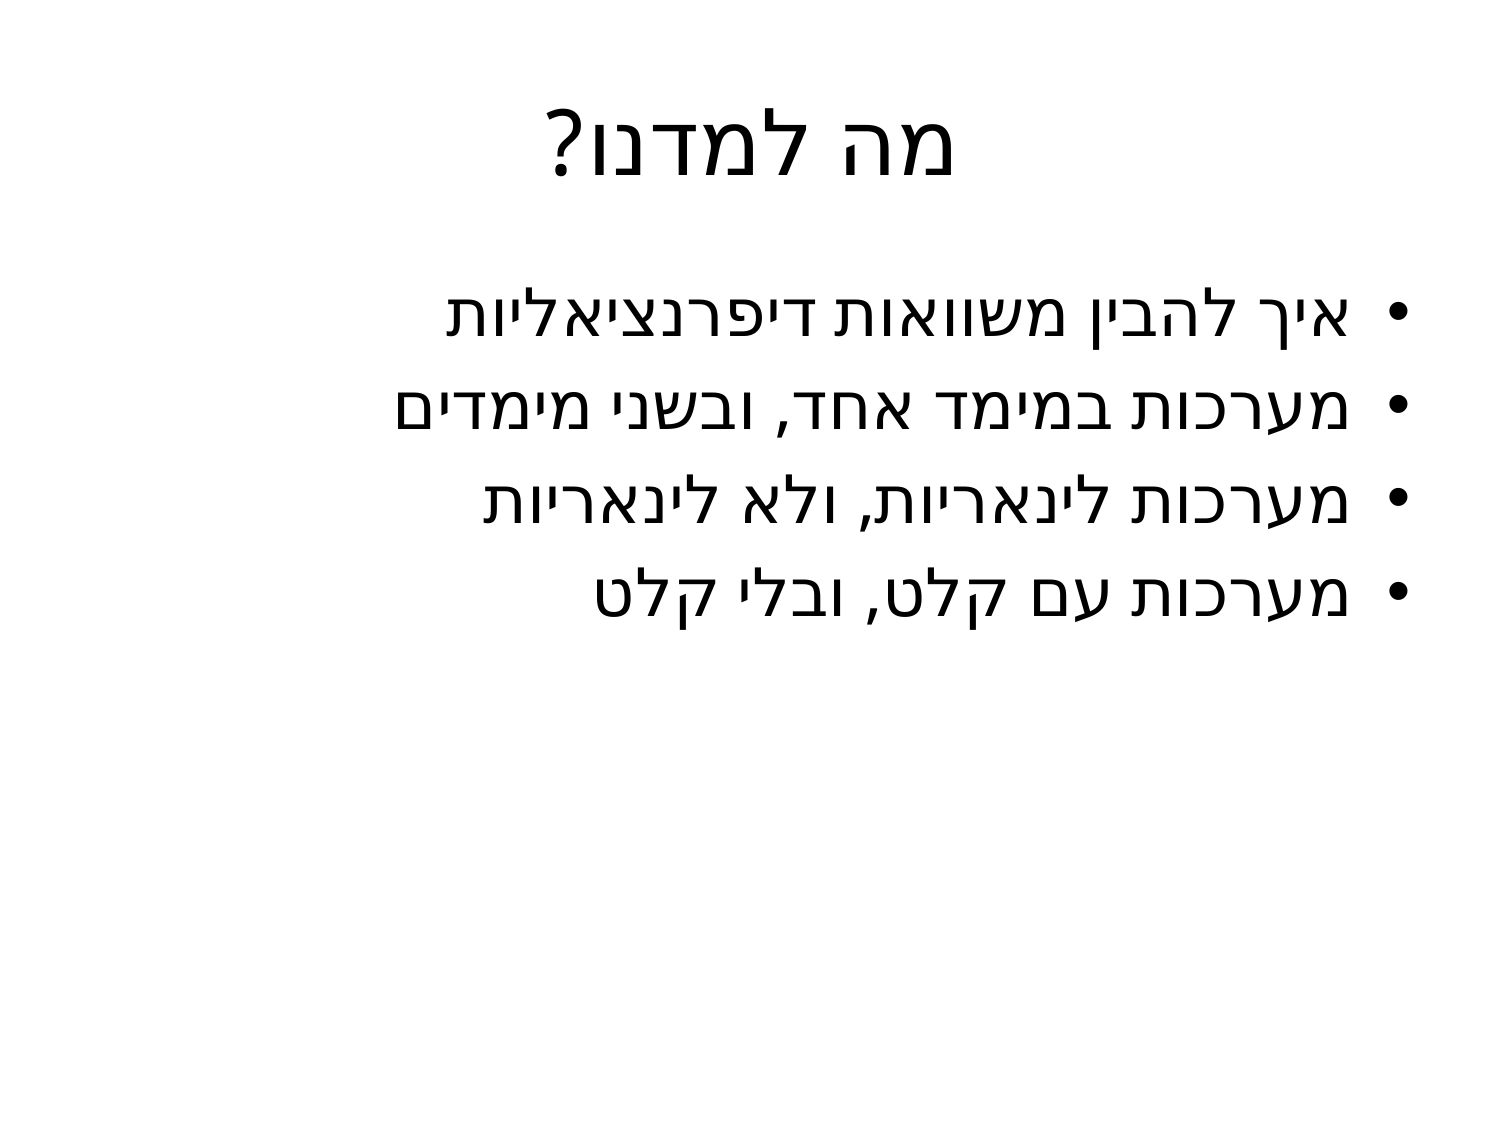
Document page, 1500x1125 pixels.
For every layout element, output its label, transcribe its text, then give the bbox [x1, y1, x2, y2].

list איך להבין משוואות דיפרנציאליות מערכות במימד אחד, ובשני מימדים מערכות לינאריות, ולא לינאריות מערכות עם קלט, ובלי קלט [75, 262, 1425, 1005]
title מה למדנו? [75, 45, 1425, 233]
